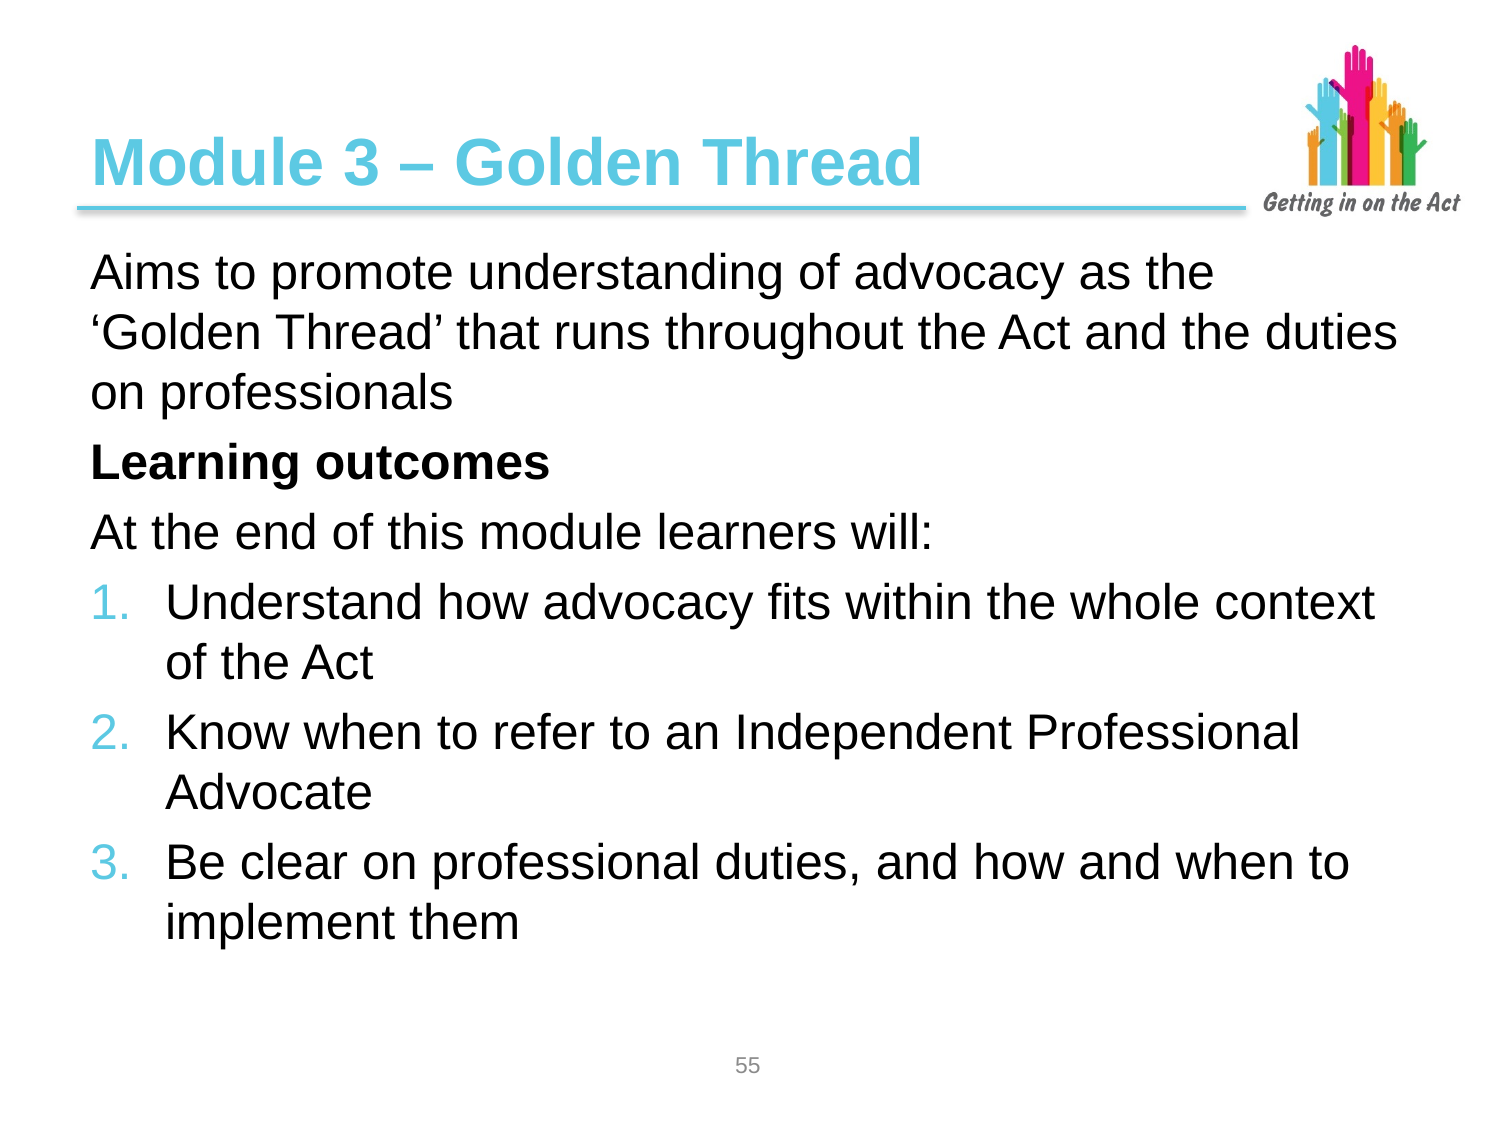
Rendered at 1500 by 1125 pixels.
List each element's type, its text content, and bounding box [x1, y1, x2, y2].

title Module 3 – Golden Thread [76, 42, 1247, 207]
picture [1246, 42, 1478, 220]
slide_number 54 [572, 1034, 923, 1095]
list Aims to promote understanding of advocacy as the ‘Golden Thread’ that runs throughout the Act and the duties on professionals Learning outcomes At the end of this module learners will: Understand how advocacy fits within the whole context of the Act Know when to refer to an Independent Professional Advocate Be clear on professional duties, and how and when to implement them [74, 231, 1426, 975]
